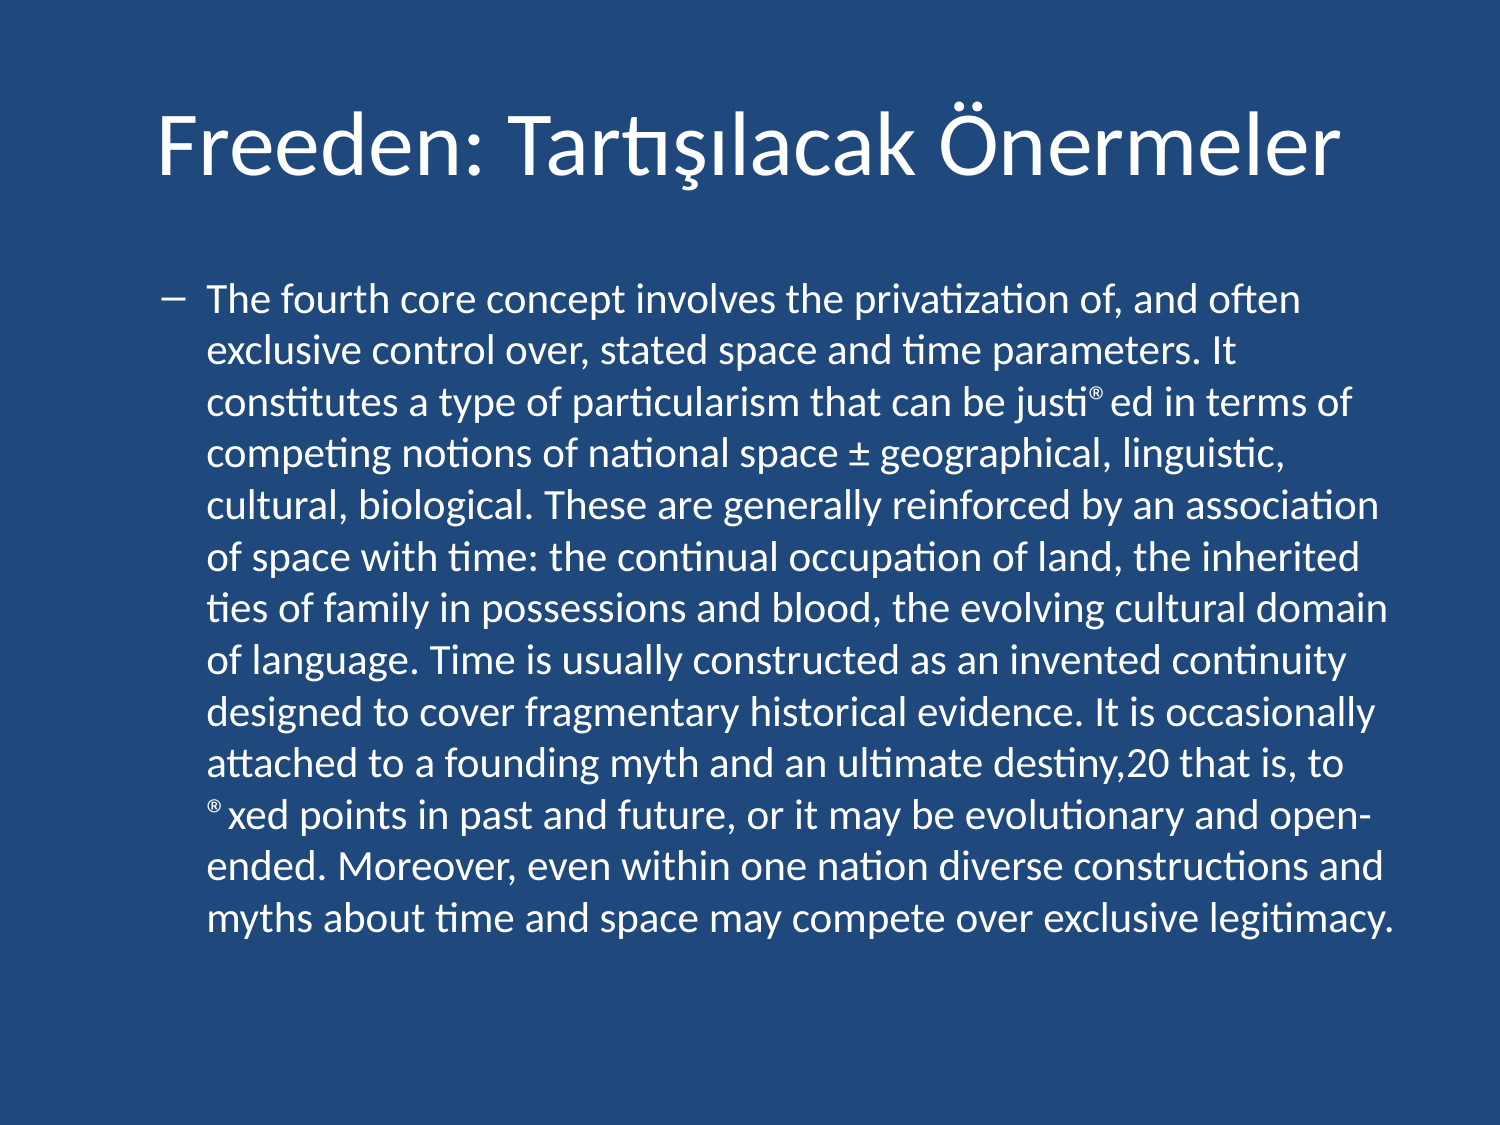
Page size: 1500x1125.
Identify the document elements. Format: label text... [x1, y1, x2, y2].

title Freeden: Tartışılacak Önermeler [75, 45, 1425, 233]
list The fourth core concept involves the privatization of, and often exclusive control over, stated space and time parameters. It constitutes a type of particularism that can be justi®ed in terms of competing notions of national space ± geographical, linguistic, cultural, biological. These are generally reinforced by an association of space with time: the continual occupation of land, the inherited ties of family in possessions and blood, the evolving cultural domain of language. Time is usually constructed as an invented continuity designed to cover fragmentary historical evidence. It is occasionally attached to a founding myth and an ultimate destiny,20 that is, to ®xed points in past and future, or it may be evolutionary and open-ended. Moreover, even within one nation diverse constructions and myths about time and space may compete over exclusive legitimacy. [75, 262, 1425, 1005]
